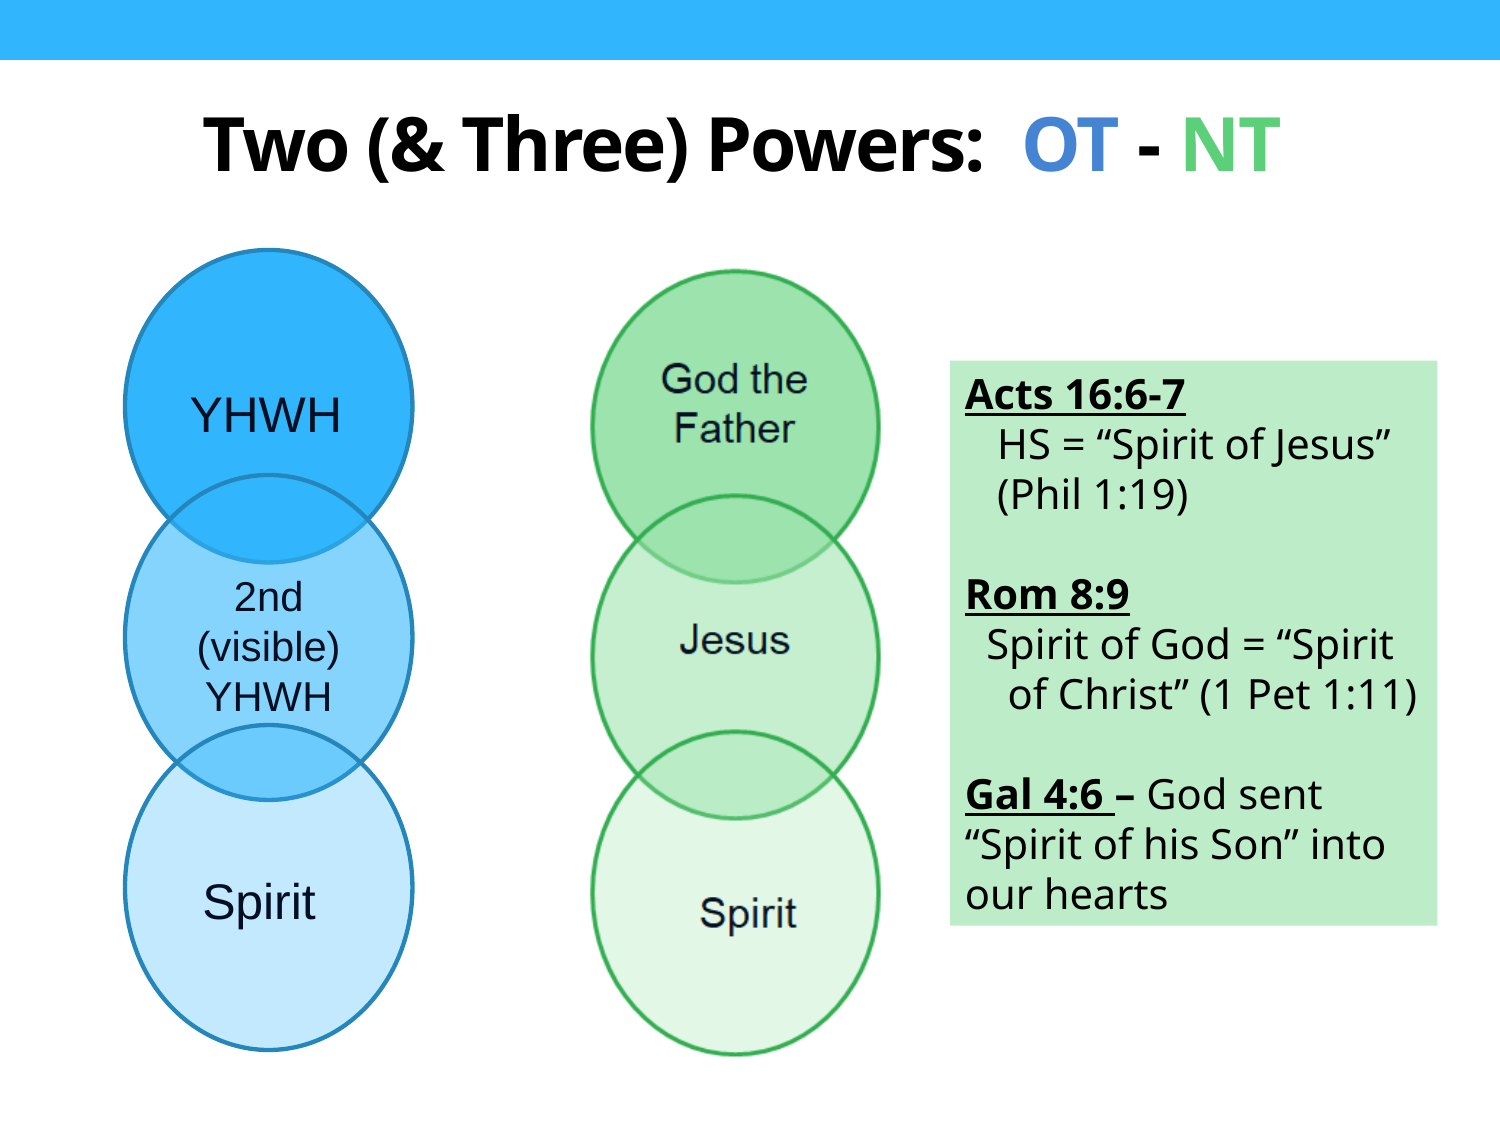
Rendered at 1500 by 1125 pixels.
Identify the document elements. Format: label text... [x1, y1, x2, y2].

text_box [122, 247, 415, 520]
text_box 2nd (visible) YHWH [162, 562, 375, 728]
text_box YHWH [174, 374, 388, 450]
text_box [122, 722, 415, 1053]
text_box Acts 16:6-7 HS = “Spirit of Jesus” (Phil 1:19) Rom 8:9 Spirit of God = “Spirit of Christ” (1 Pet 1:11) Gal 4:6 – God sent “Spirit of his Son” into our hearts [950, 360, 1438, 926]
text_box [122, 472, 415, 762]
text_box Spirit [187, 862, 363, 938]
picture [512, 214, 894, 1078]
title Two (& Three) Powers: OT - NT [62, 75, 1413, 209]
